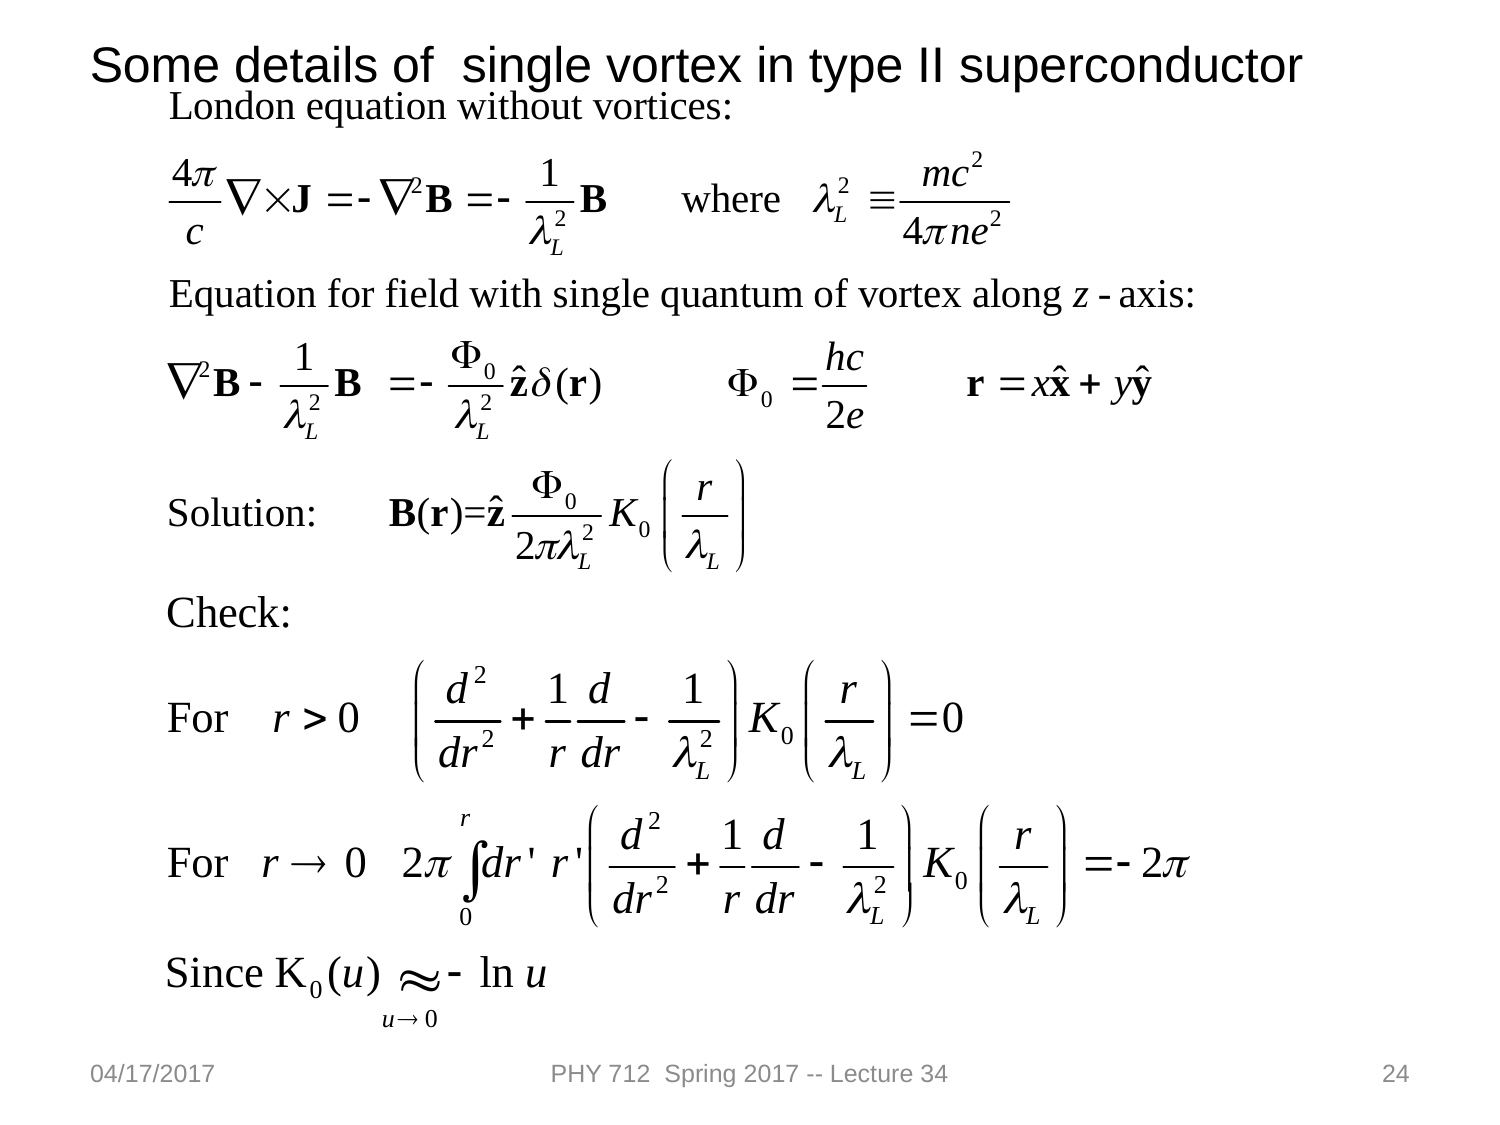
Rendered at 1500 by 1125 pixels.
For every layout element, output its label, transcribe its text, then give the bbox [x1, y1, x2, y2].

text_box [162, 81, 1200, 582]
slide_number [75, 1042, 425, 1103]
slide_number 24 [1074, 1042, 1425, 1103]
footer PHY 712 Spring 2017 -- Lecture 34 [512, 1043, 988, 1103]
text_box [162, 590, 1213, 1034]
text_box Some details of single vortex in type II superconductor [74, 24, 1363, 100]
